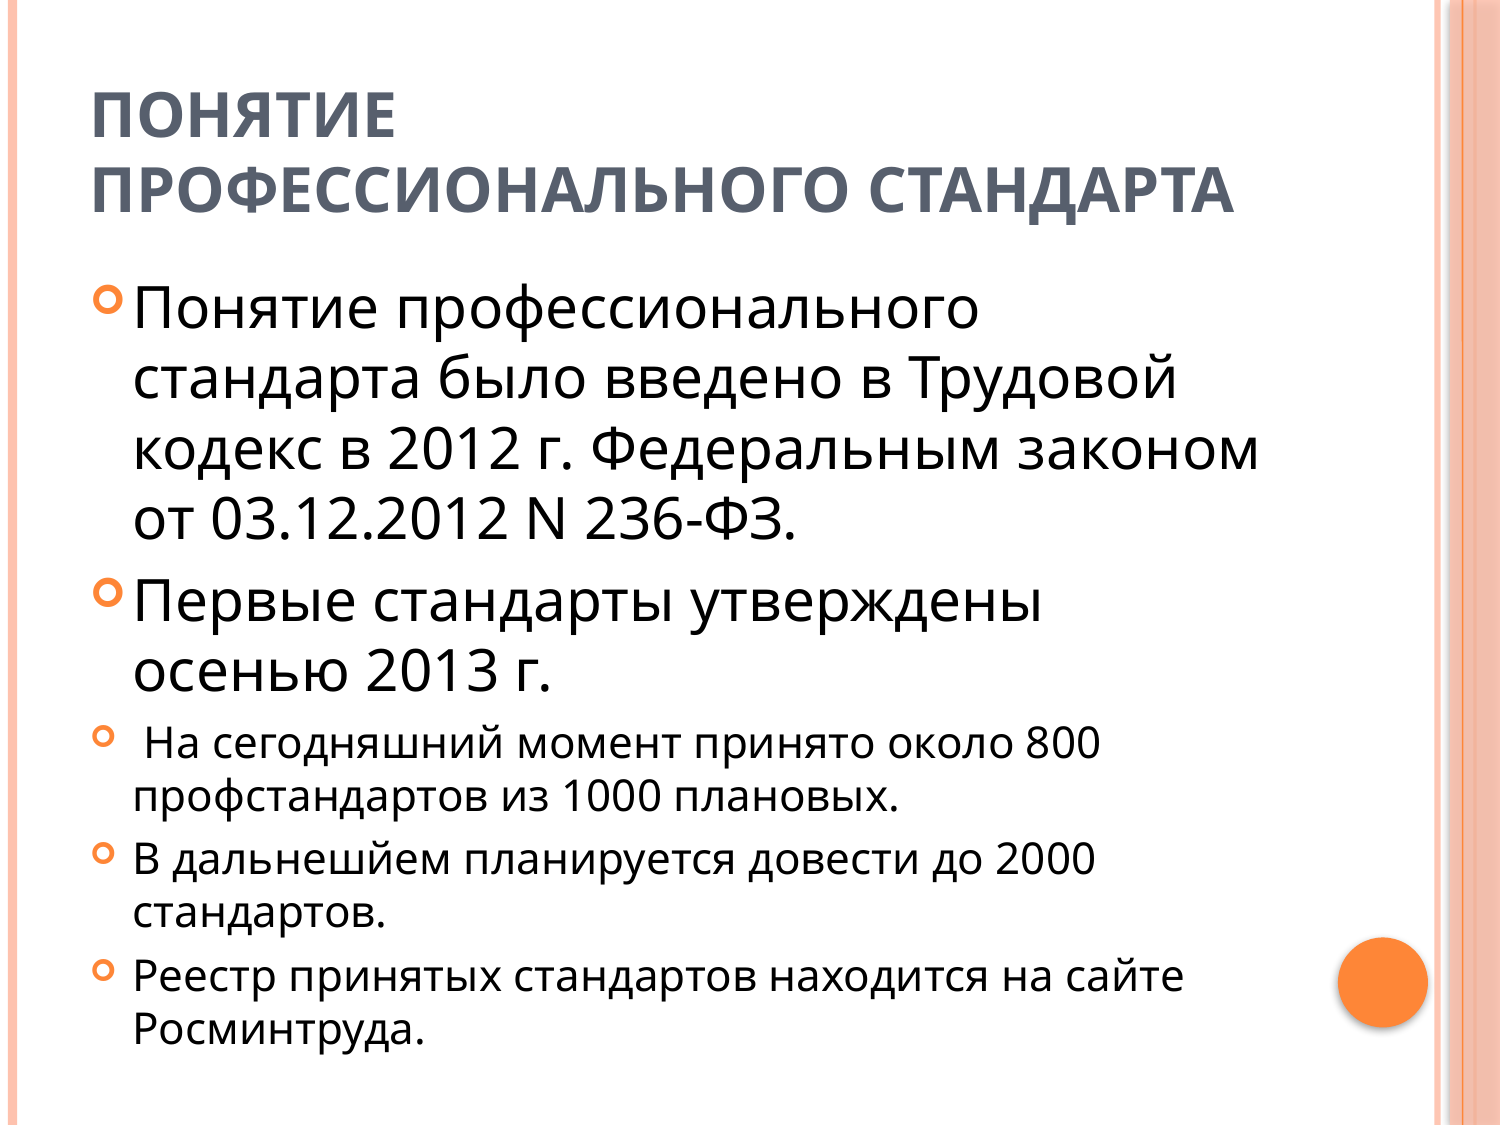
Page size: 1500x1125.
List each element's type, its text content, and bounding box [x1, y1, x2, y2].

title Понятие профессионального стандарта [75, 45, 1300, 233]
list Понятие профессионального стандарта было введено в Трудовой кодекс в 2012 г. Федеральным законом от 03.12.2012 N 236-ФЗ. Первые стандарты утверждены осенью 2013 г. На сегодняшний момент принято около 800 профстандартов из 1000 плановых. В дальнешйем планируется довести до 2000 стандартов. Реестр принятых стандартов находится на сайте Росминтруда. [75, 262, 1300, 1062]
